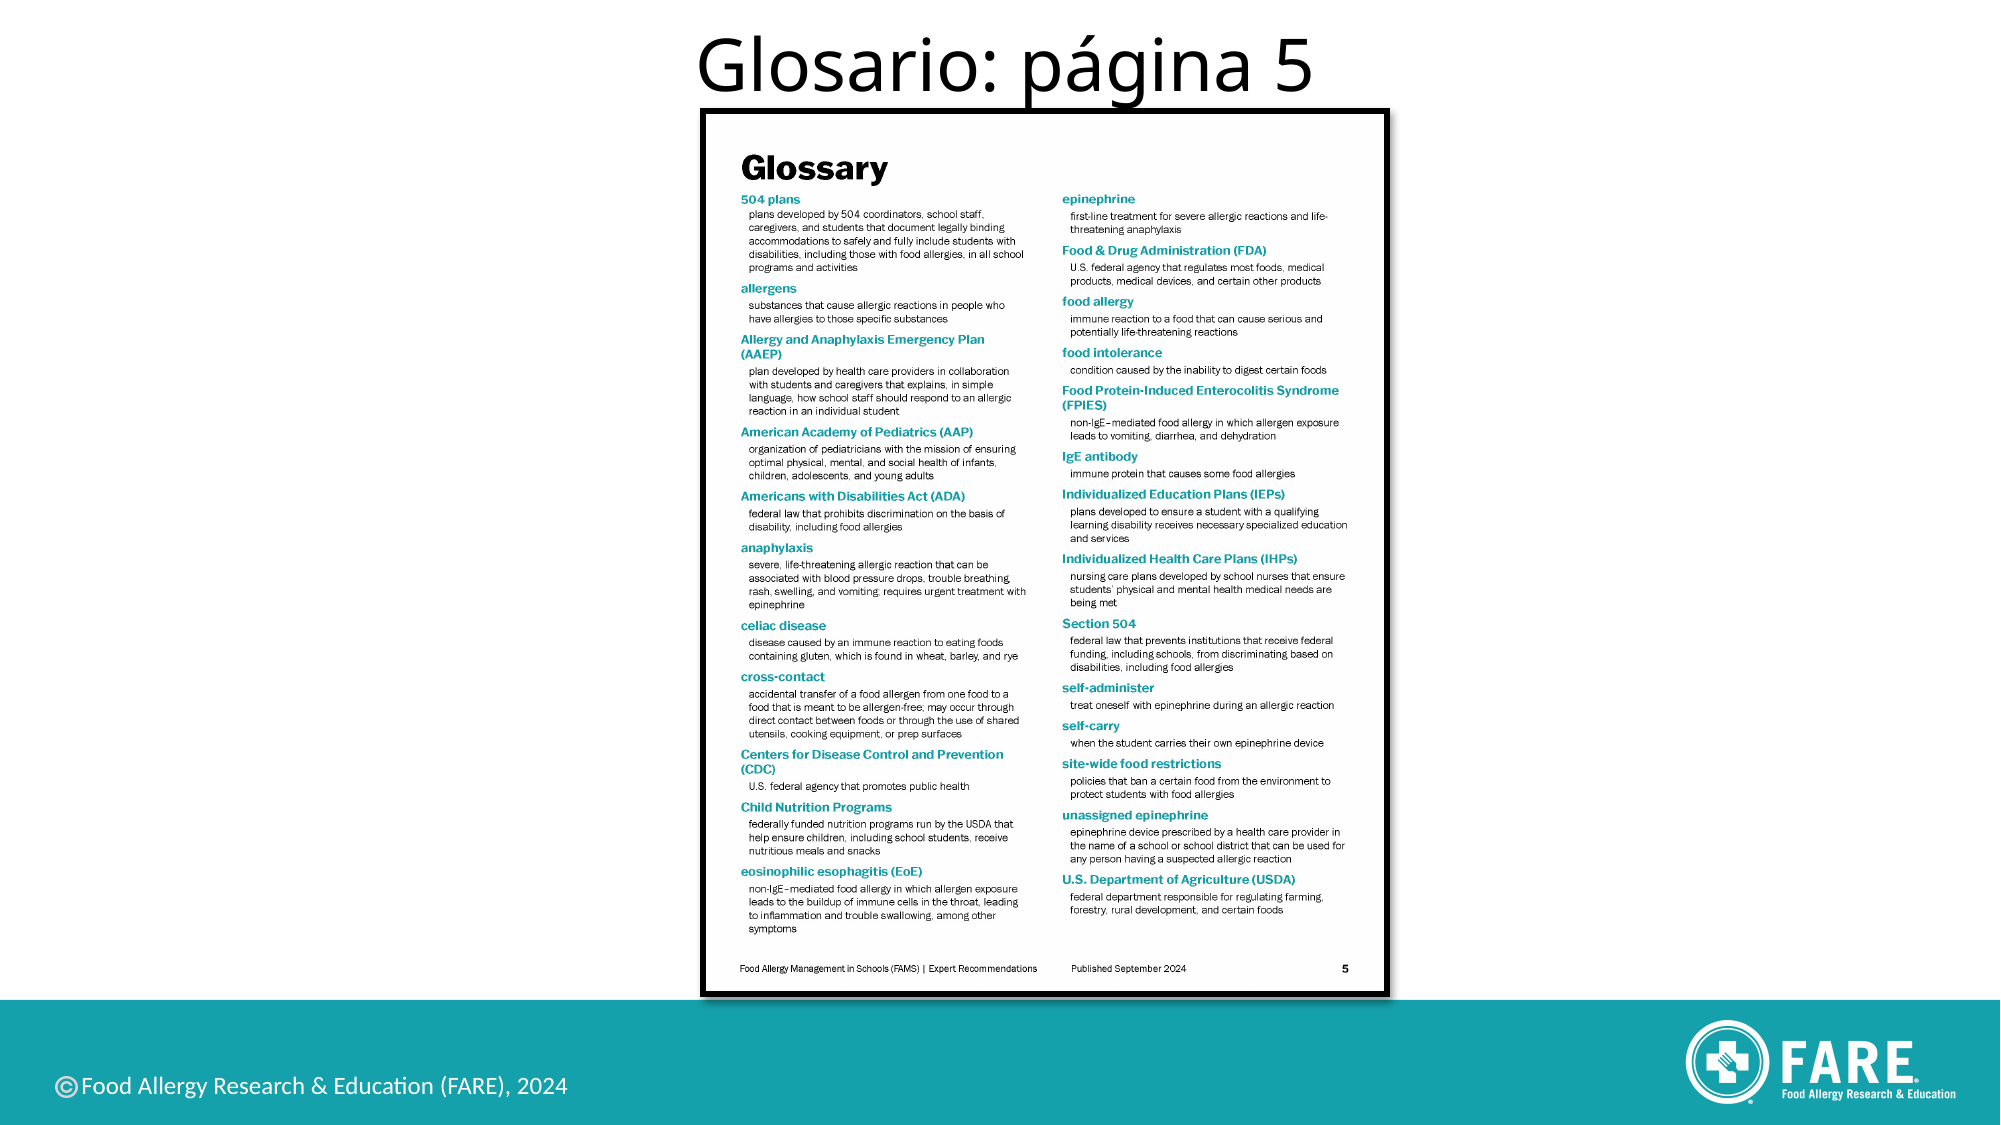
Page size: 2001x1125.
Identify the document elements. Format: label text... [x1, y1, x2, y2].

picture [705, 114, 1384, 992]
picture [1665, 999, 1976, 1125]
text_box Glosario: página 5 [6, 10, 2000, 114]
